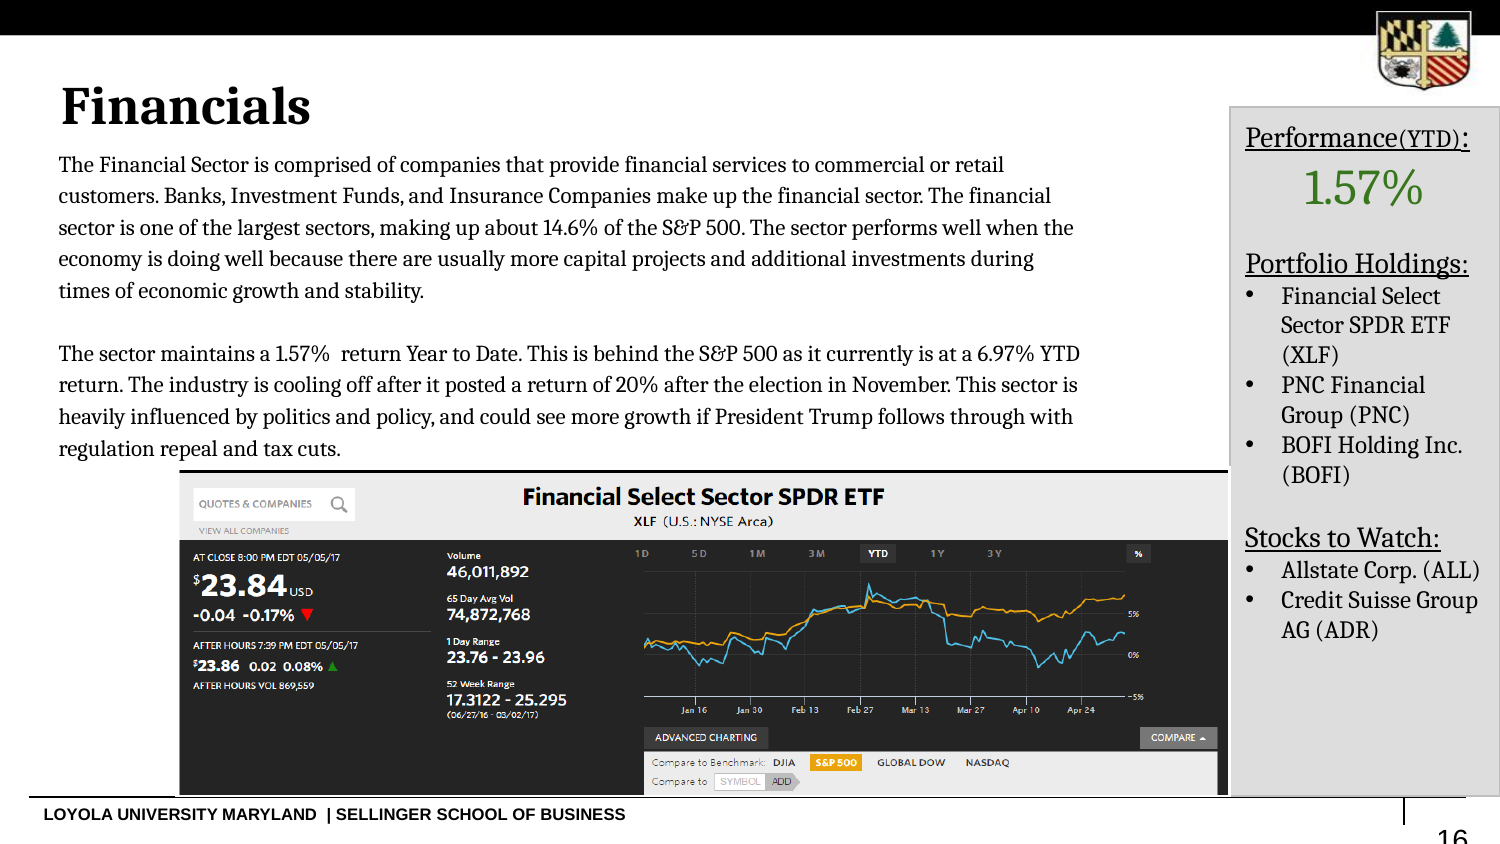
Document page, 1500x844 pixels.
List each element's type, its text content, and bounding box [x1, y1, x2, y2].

text_box The Financial Sector is comprised of companies that provide financial services to commercial or retail customers. Banks, Investment Funds, and Insurance Companies make up the financial sector. The financial sector is one of the largest sectors, making up about 14.6% of the S&P 500. The sector performs well when the economy is doing well because there are usually more capital projects and additional investments during times of economic growth and stability. The sector maintains a 1.57% return Year to Date. This is behind the S&P 500 as it currently is at a 6.97% YTD return. The industry is cooling off after it posted a return of 20% after the election in November. This sector is heavily influenced by politics and policy, and could see more growth if President Trump follows through with regulation repeal and tax cuts. [43, 137, 1099, 456]
picture [0, 0, 1500, 844]
text_box Performance(YTD): 1.57% Portfolio Holdings: Financial Select Sector SPDR ETF (XLF) PNC Financial Group (PNC) BOFI Holding Inc. (BOFI) Stocks to Watch: Allstate Corp. (ALL) Credit Suisse Group AG (ADR) [1230, 106, 1500, 797]
slide_number ‹#› [1425, 815, 1488, 844]
title Financials [50, 59, 1276, 151]
